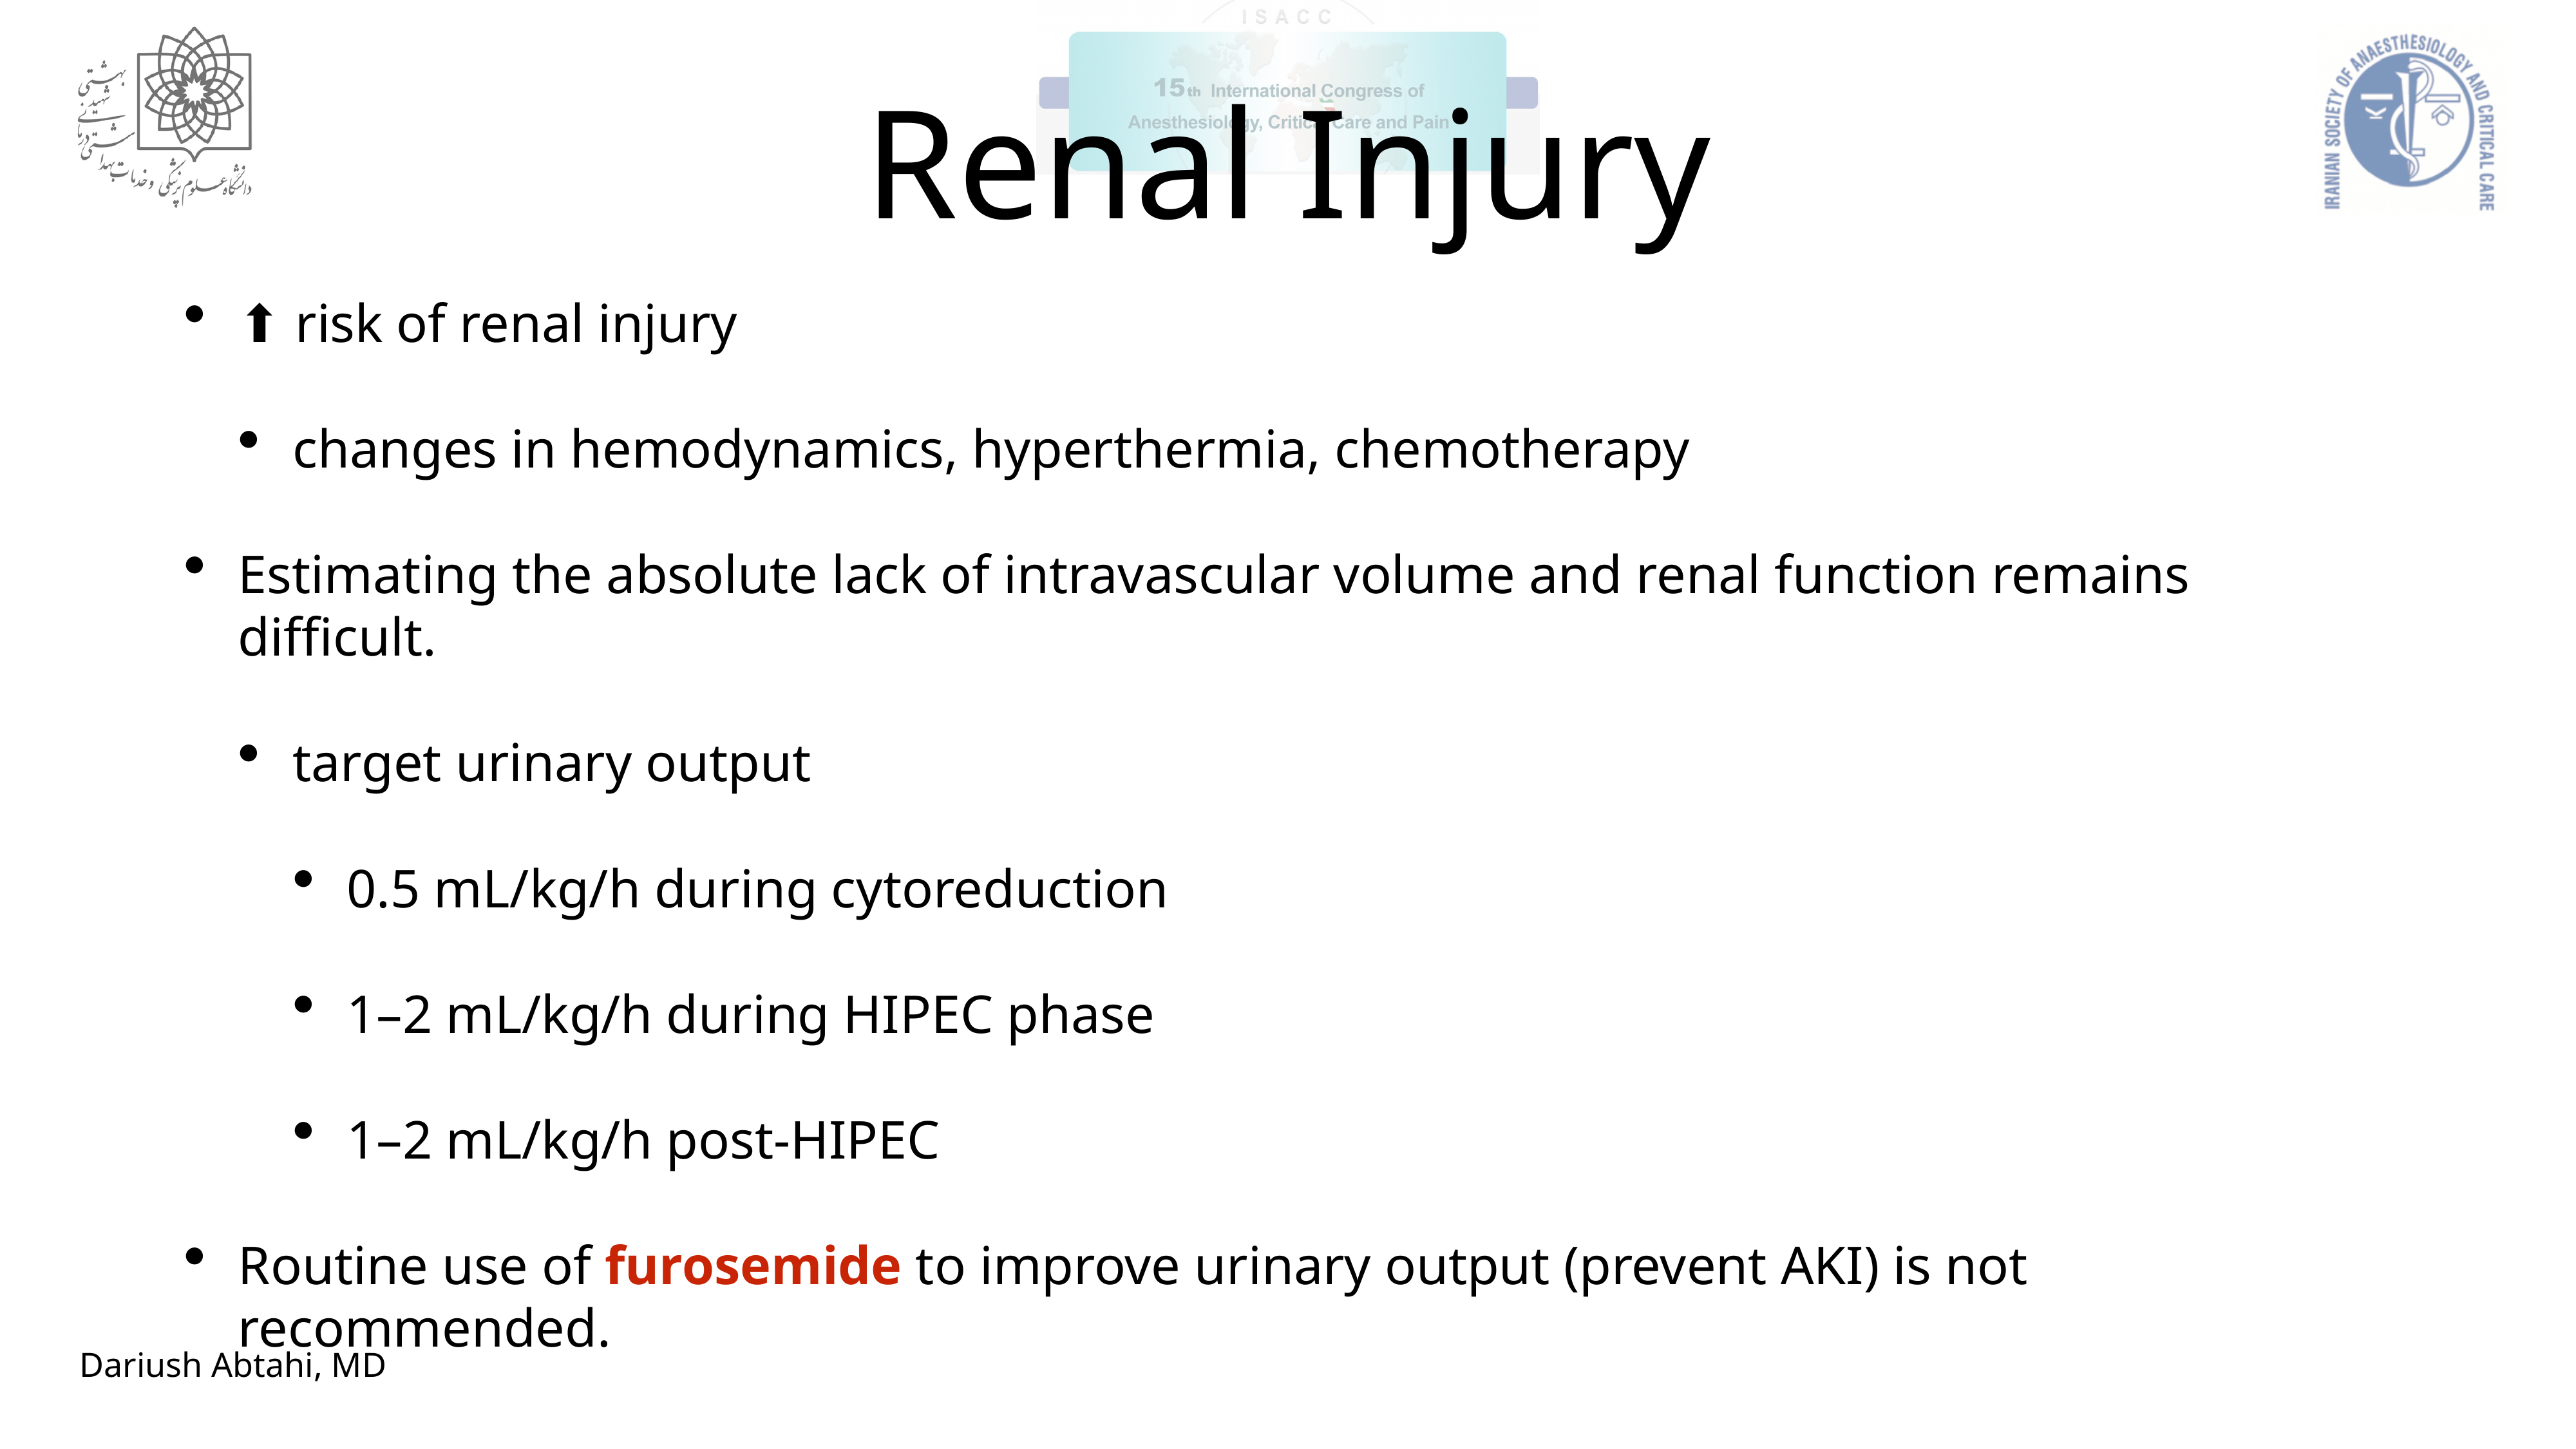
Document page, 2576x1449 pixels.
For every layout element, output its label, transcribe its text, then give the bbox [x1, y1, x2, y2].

list ⬆︎ risk of renal injury changes in hemodynamics, hyperthermia, chemotherapy Estimating the absolute lack of intravascular volume and renal function remains difficult. target urinary output 0.5 mL/kg/h during cytoreduction 1–2 mL/kg/h during HIPEC phase 1–2 mL/kg/h post-HIPEC Routine use of furosemide to improve urinary output (prevent AKI) is not recommended. [178, 332, 2398, 1316]
title Renal Injury [178, 37, 2398, 279]
